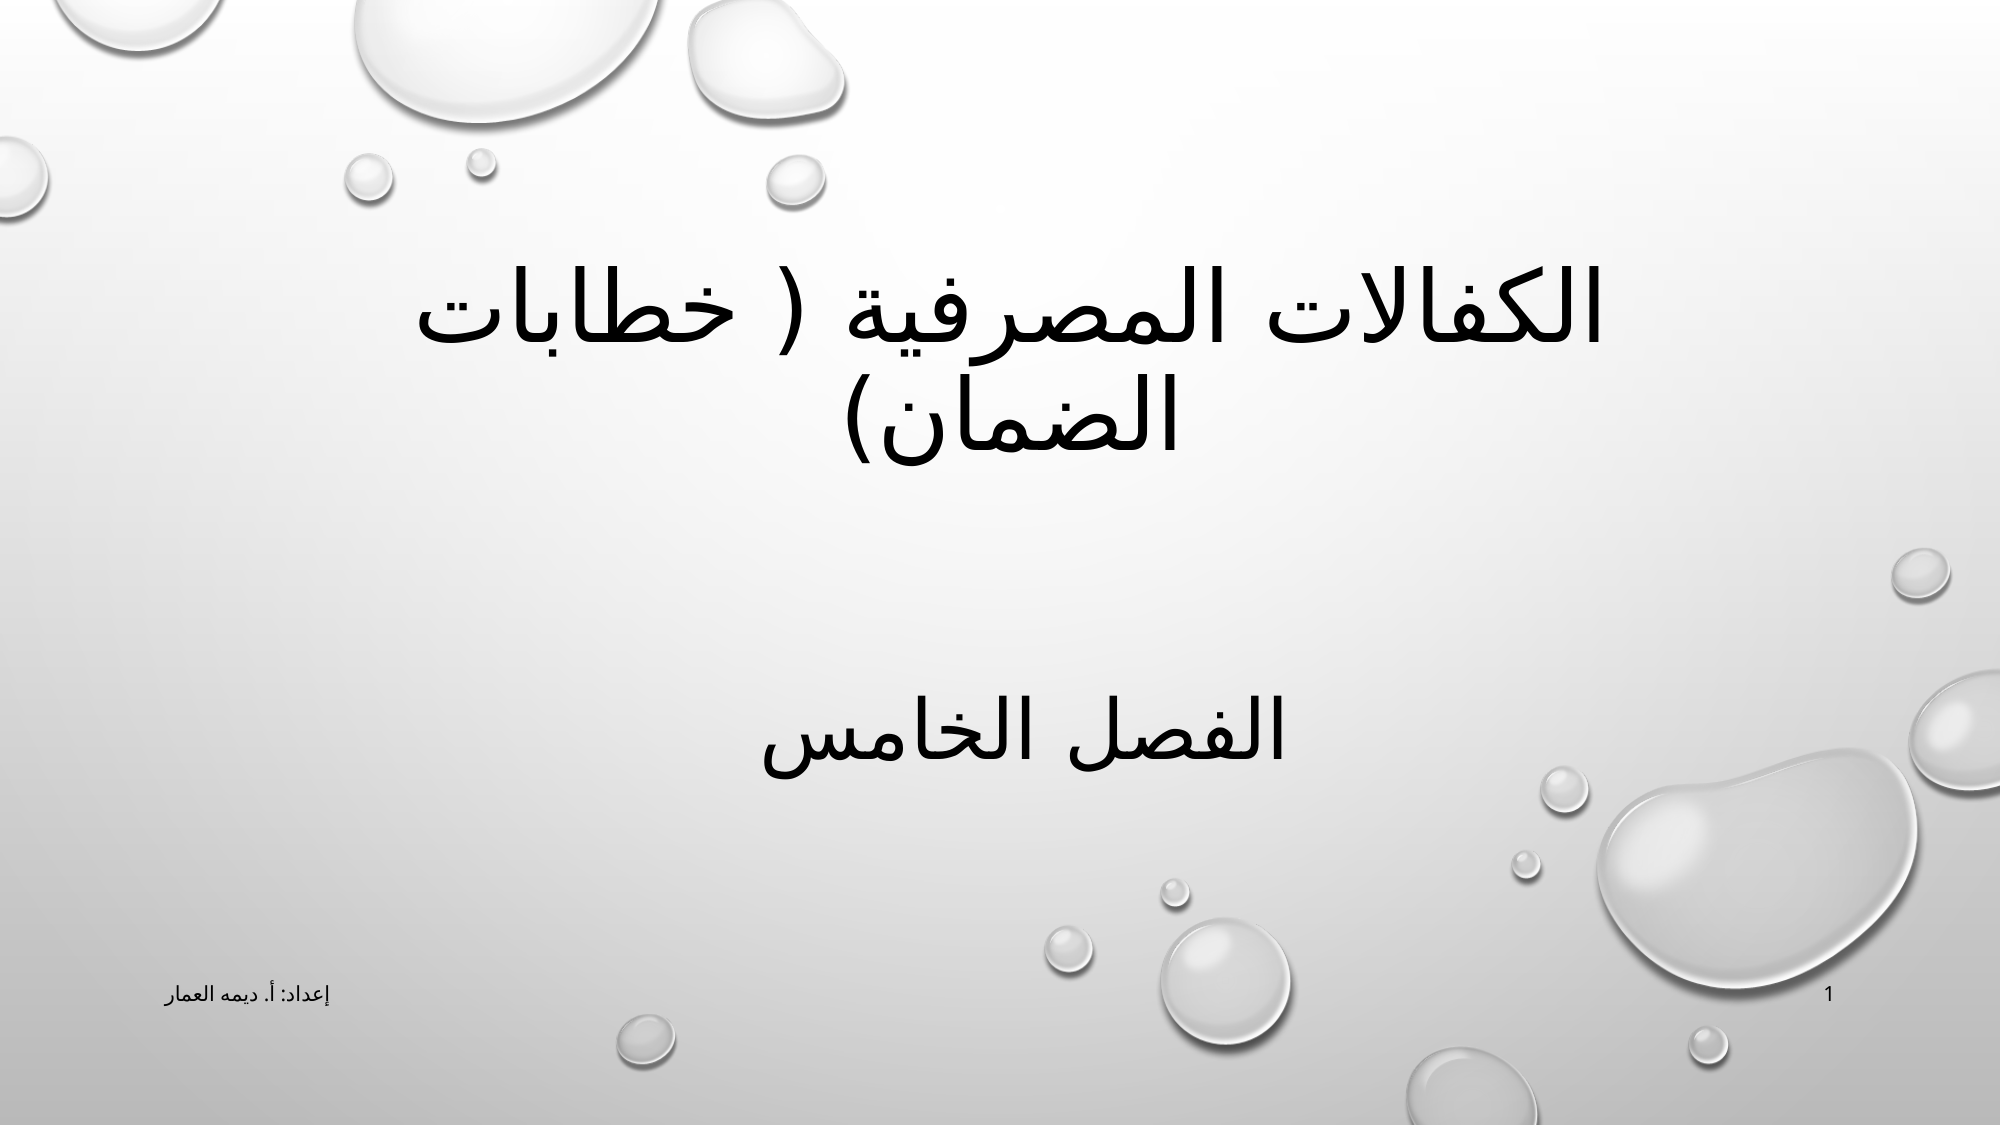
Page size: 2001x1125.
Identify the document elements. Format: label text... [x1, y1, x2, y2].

title الكفالات المصرفية ( خطابات الضمان) الفصل الخامس [228, 231, 1795, 785]
slide_number 1 [1724, 965, 1851, 1025]
picture [0, 0, 2000, 1125]
footer إعداد: أ. ديمه العمار [149, 965, 1245, 1025]
